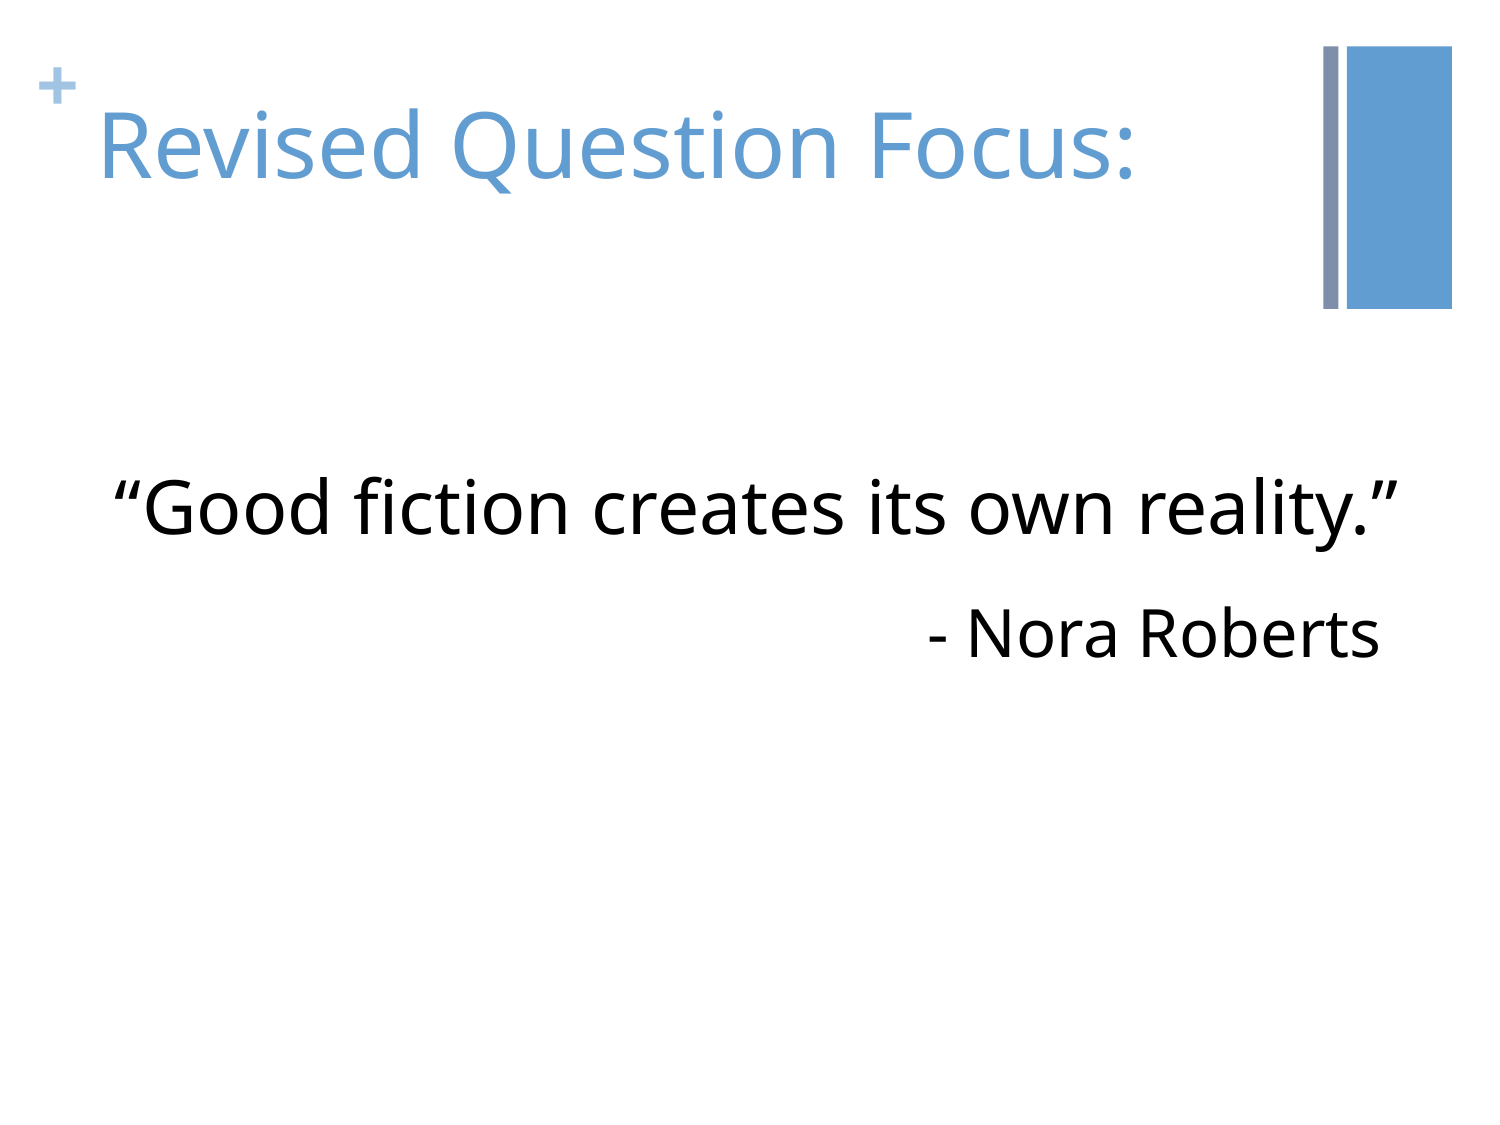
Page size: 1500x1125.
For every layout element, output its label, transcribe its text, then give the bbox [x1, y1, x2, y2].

title Revised Question Focus: [81, 79, 1322, 263]
list “Good fiction creates its own reality.” - Nora Roberts [81, 452, 1432, 1055]
text_box [0, 15, 1236, 257]
